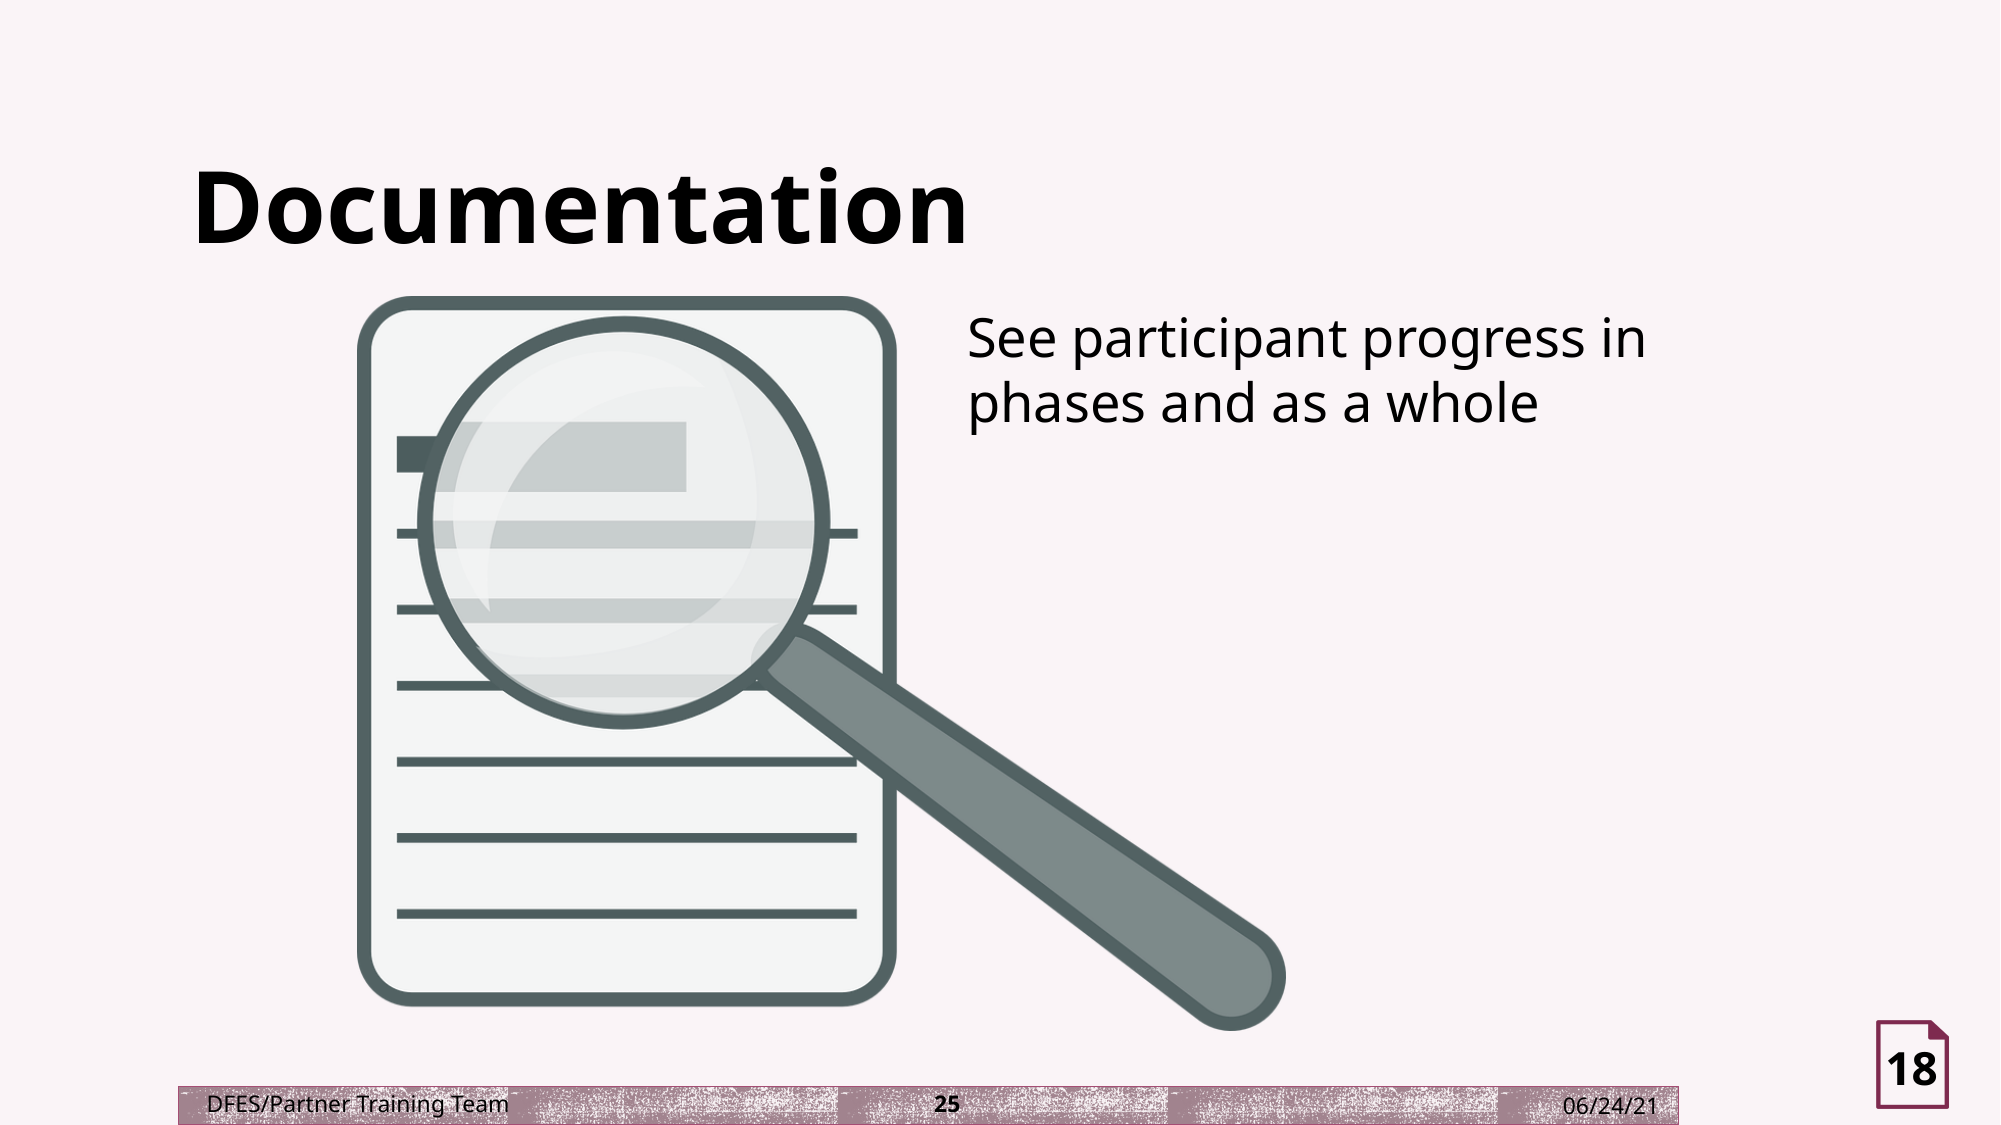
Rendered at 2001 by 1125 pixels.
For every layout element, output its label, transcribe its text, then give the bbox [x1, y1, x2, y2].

picture [359, 298, 1285, 1030]
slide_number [1137, 1075, 1675, 1125]
text_box 18 [1870, 1031, 1953, 1092]
footer DFES/Partner Training Team [191, 1075, 783, 1125]
text_box See participant progress in phases and as a whole [1287, 296, 1675, 441]
title Documentation [175, 79, 1826, 344]
slide_number 25 [894, 1075, 1000, 1125]
